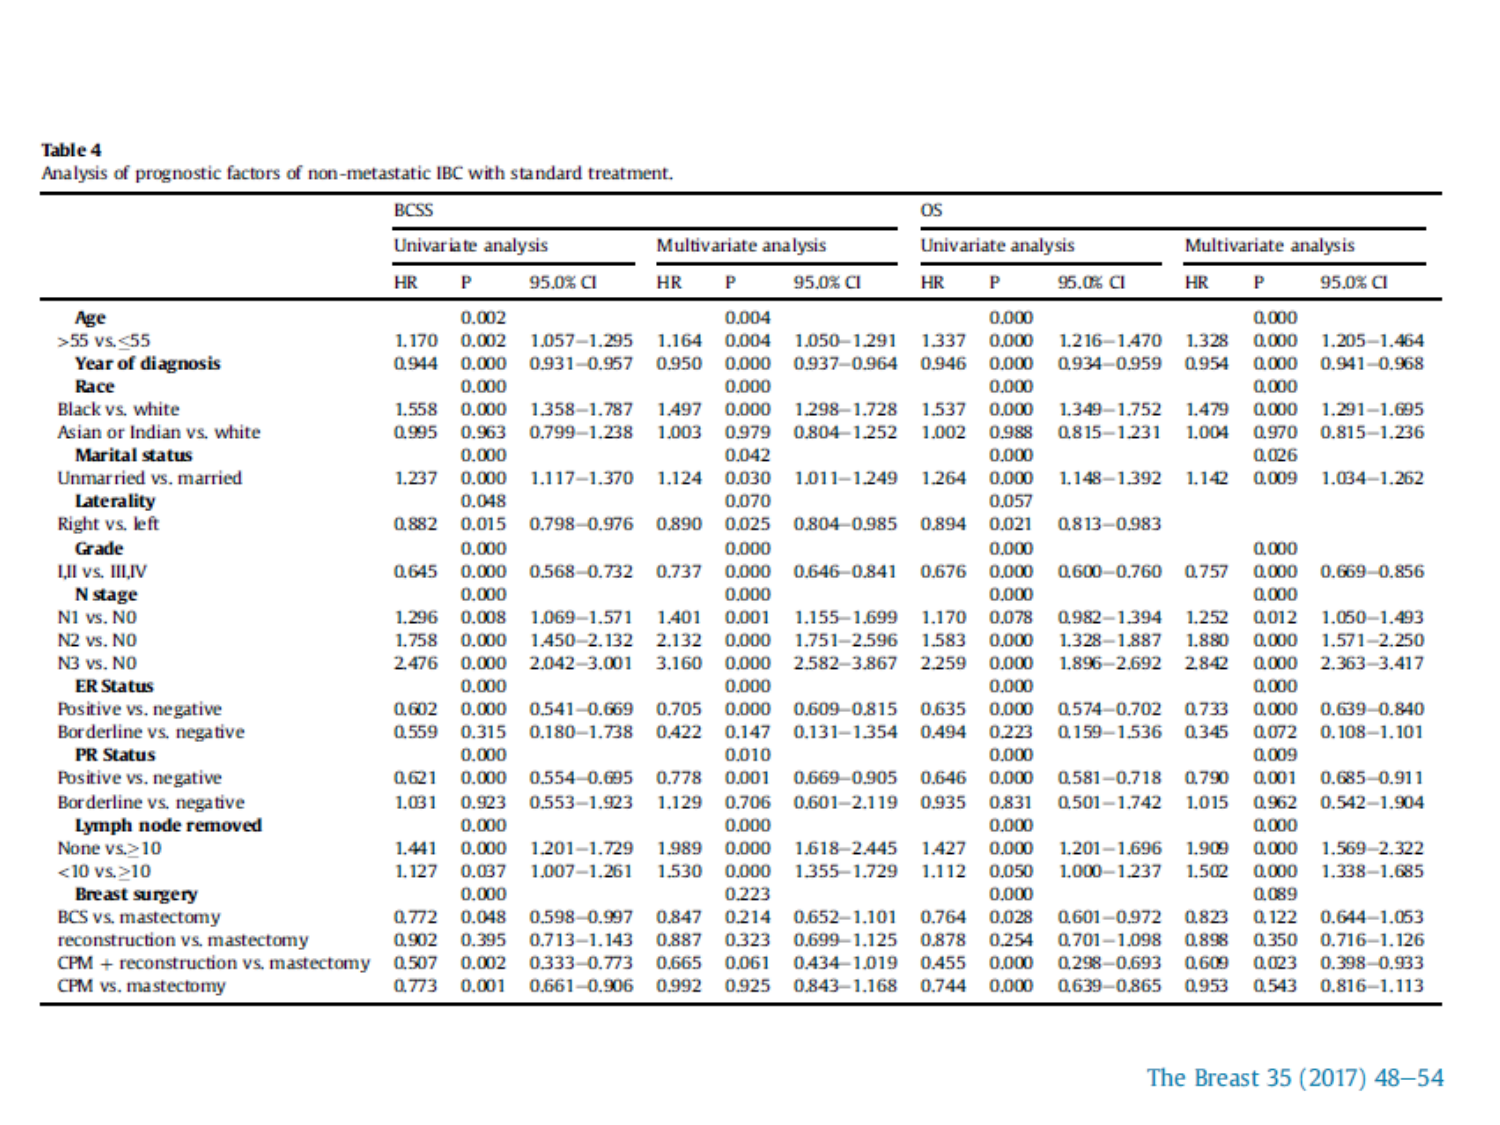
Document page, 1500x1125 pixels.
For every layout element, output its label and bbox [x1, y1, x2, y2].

picture [1124, 1042, 1486, 1118]
picture [5, 125, 1483, 1024]
